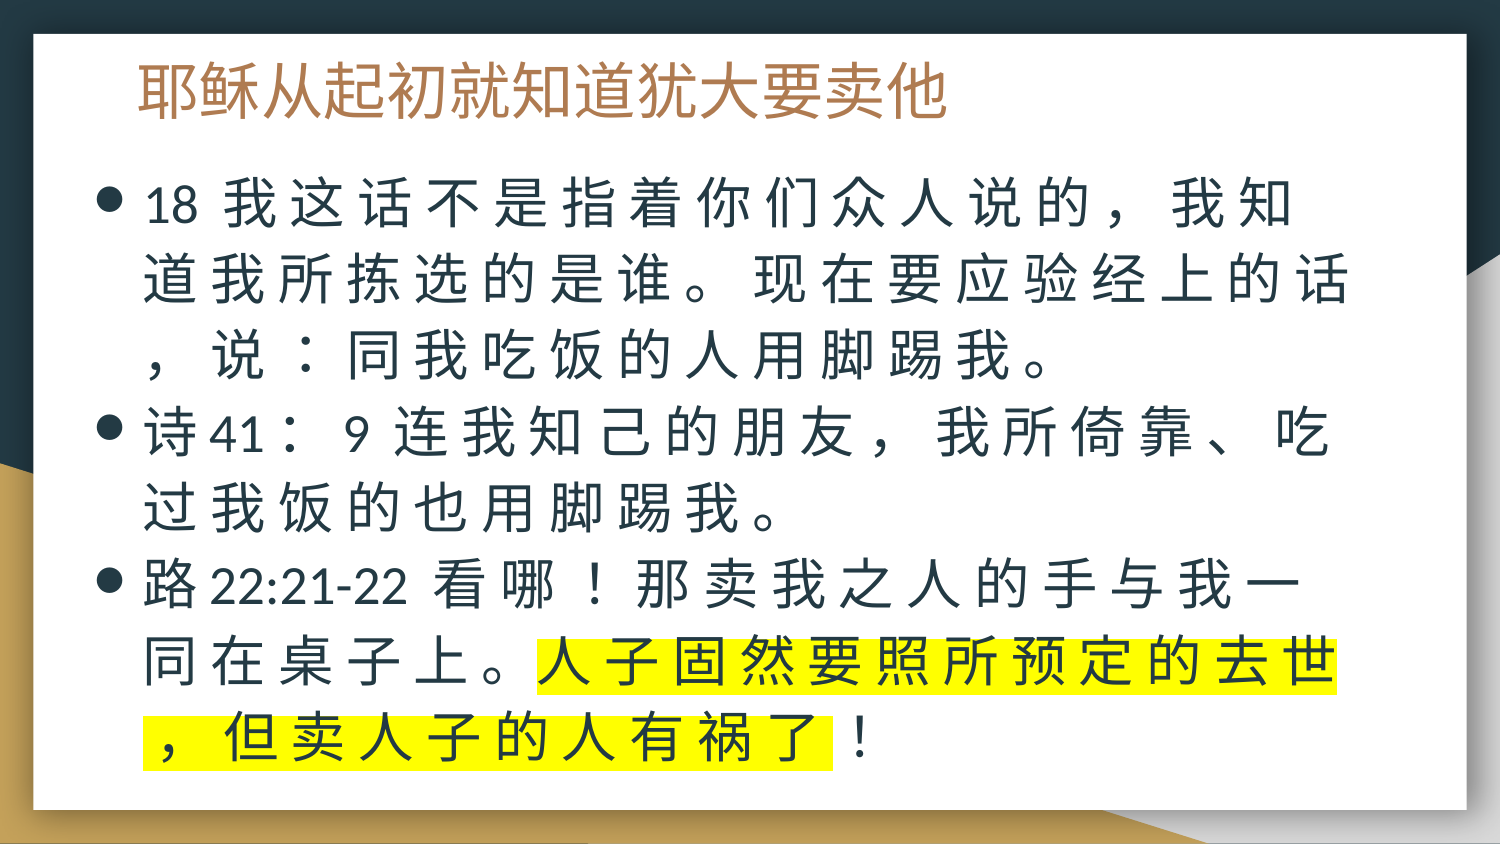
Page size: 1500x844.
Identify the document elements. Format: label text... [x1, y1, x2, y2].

title 耶稣从起初就知道犹大要卖他 [121, 37, 1353, 143]
list 18 我 这 话 不 是 指 着 你 们 众 人 说 的 ， 我 知 道 我 所 拣 选 的 是 谁 。 现 在 要 应 验 经 上 的 话 ， 说 ： 同 我 吃 饭 的 人 用 脚 踢 我 。 诗41：9 连 我 知 己 的 朋 友 ， 我 所 倚 靠 、 吃 过 我 饭 的 也 用 脚 踢 我 。 路22:21-22 看 哪 ！ 那 卖 我 之 人 的 手 与 我 一 同 在 桌 子 上 。人 子 固 然 要 照 所 预 定 的 去 世 ， 但 卖 人 子 的 人 有 祸 了 ！ [54, 143, 1366, 793]
